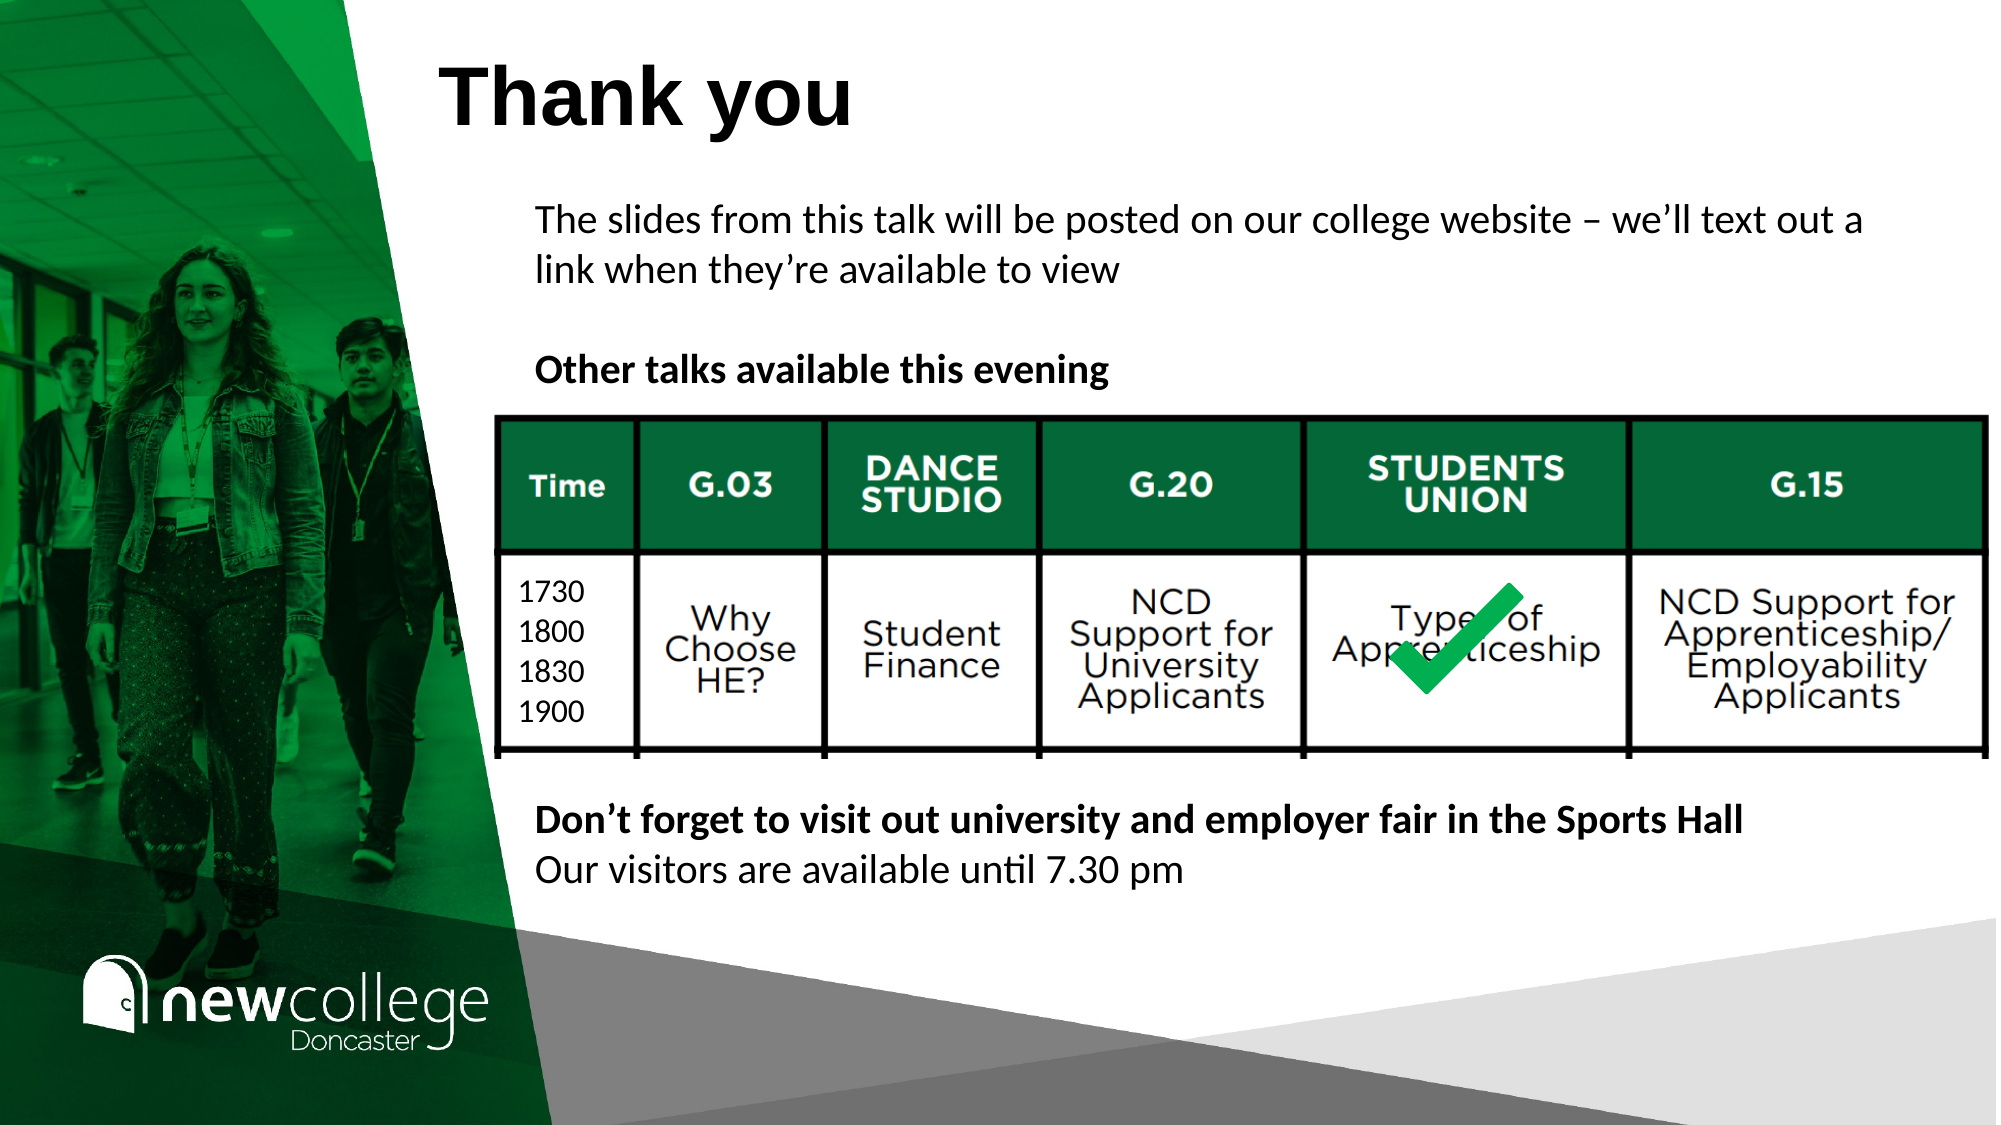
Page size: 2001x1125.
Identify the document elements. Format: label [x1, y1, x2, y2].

picture [488, 409, 1996, 759]
list [0, 0, 1996, 1125]
